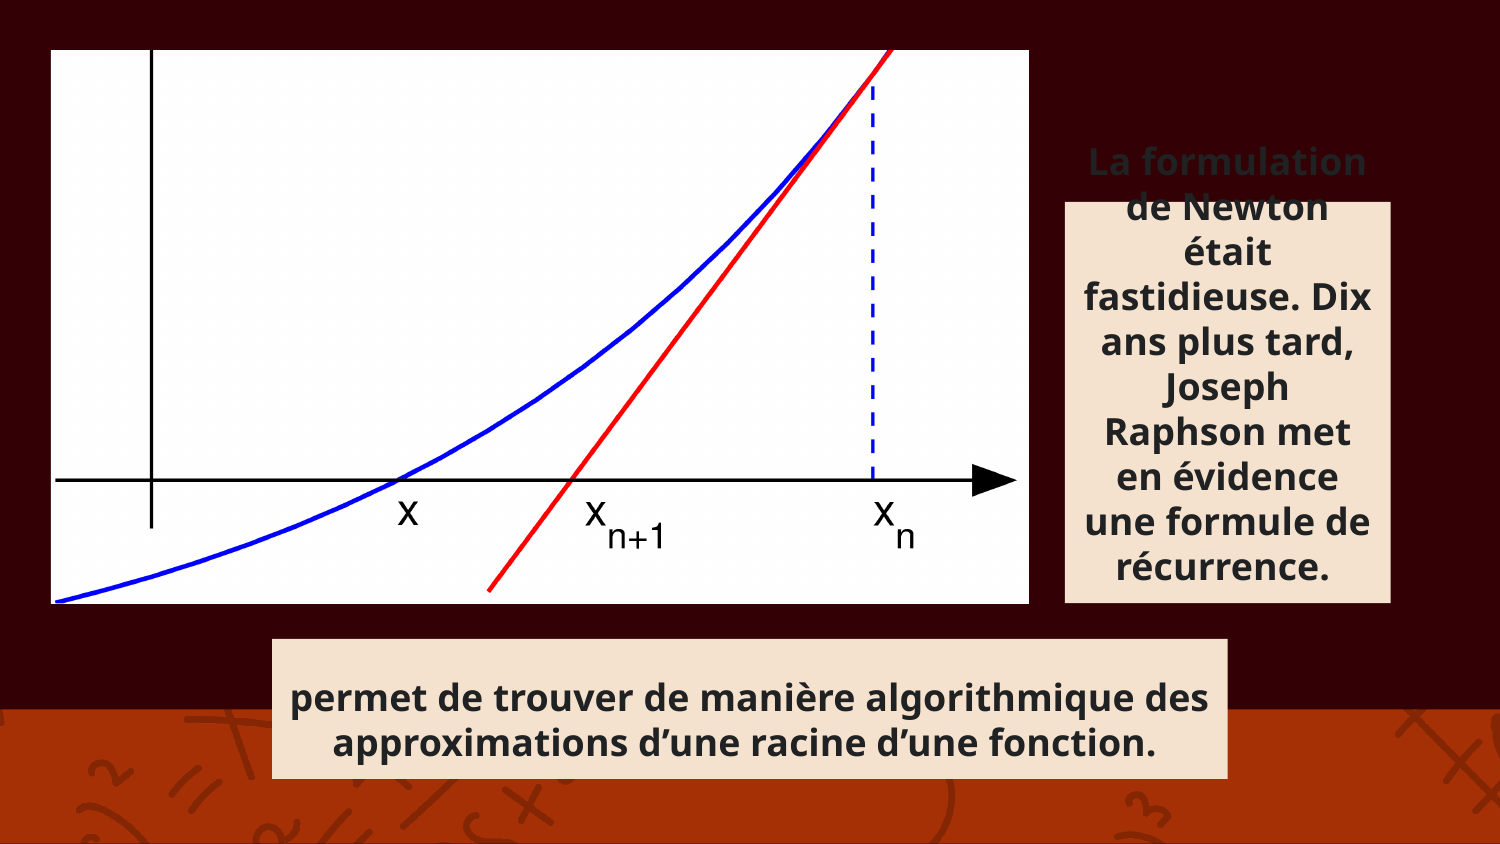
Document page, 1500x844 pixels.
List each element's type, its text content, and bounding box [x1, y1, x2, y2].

title permet de trouver de manière algorithmique des approximations d’une racine d’une fonction. [272, 638, 1228, 779]
title La formulation de Newton était fastidieuse. Dix ans plus tard, Joseph Raphson met en évidence une formule de récurrence. [1064, 201, 1391, 604]
picture [50, 50, 1030, 604]
